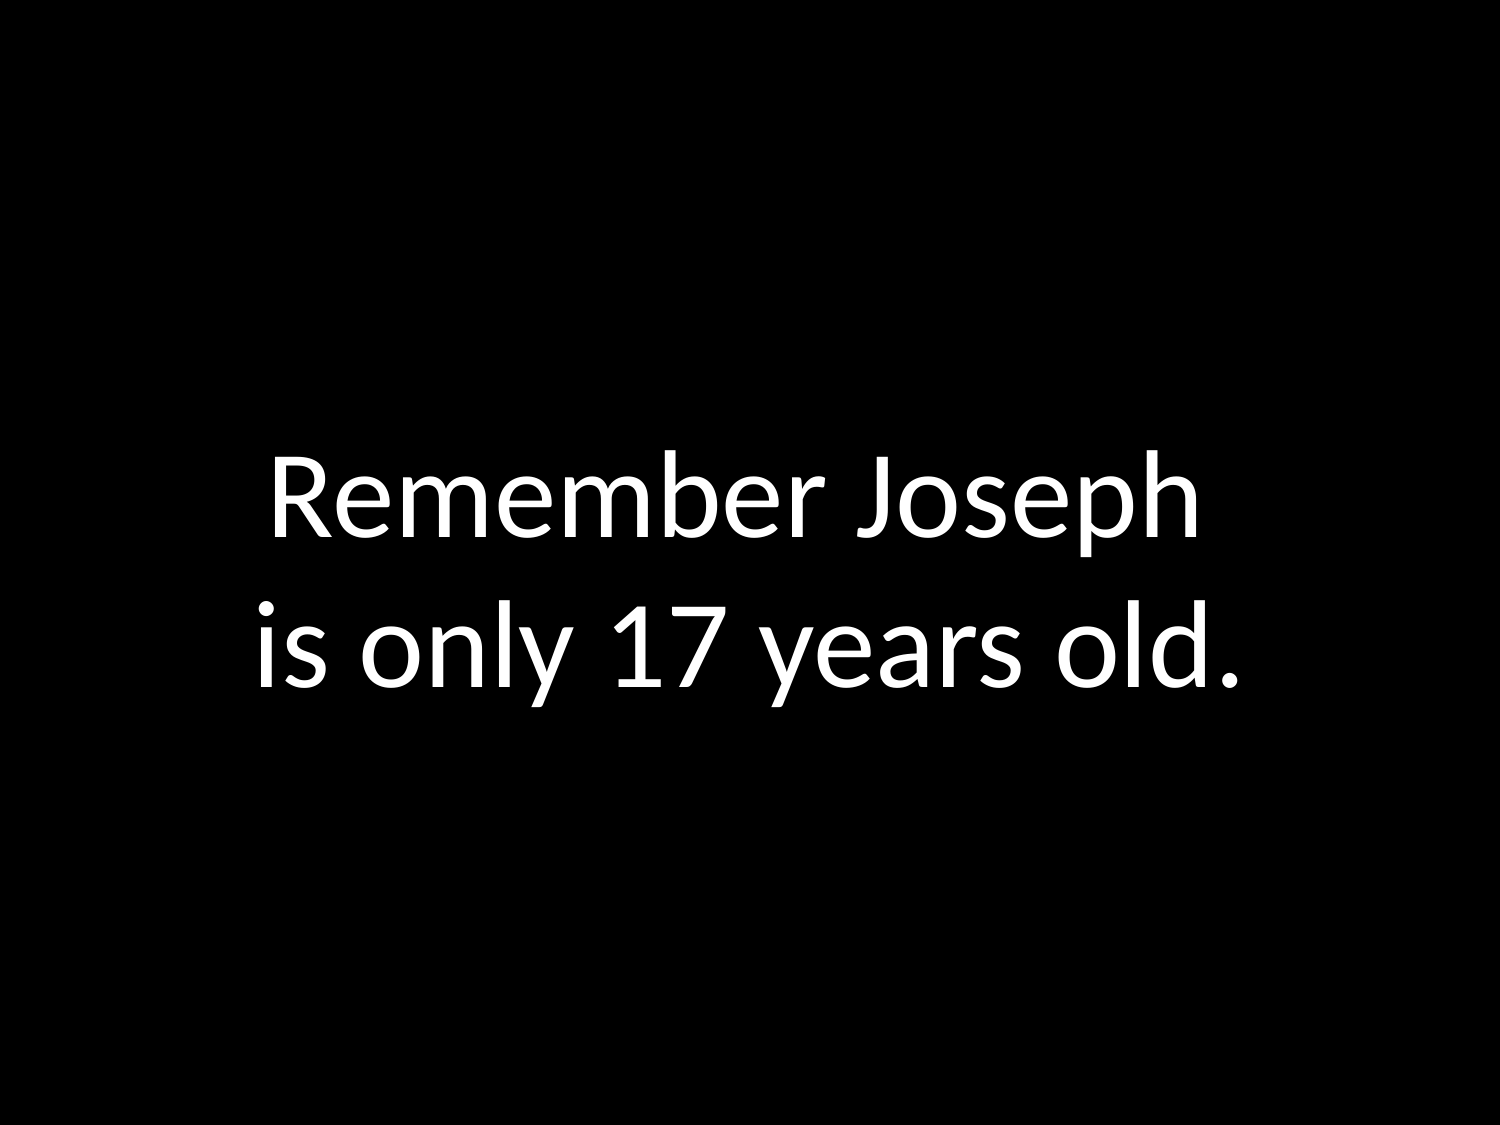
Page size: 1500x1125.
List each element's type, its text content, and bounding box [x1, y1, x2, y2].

title Remember Joseph is only 17 years old. [0, 0, 1500, 1125]
